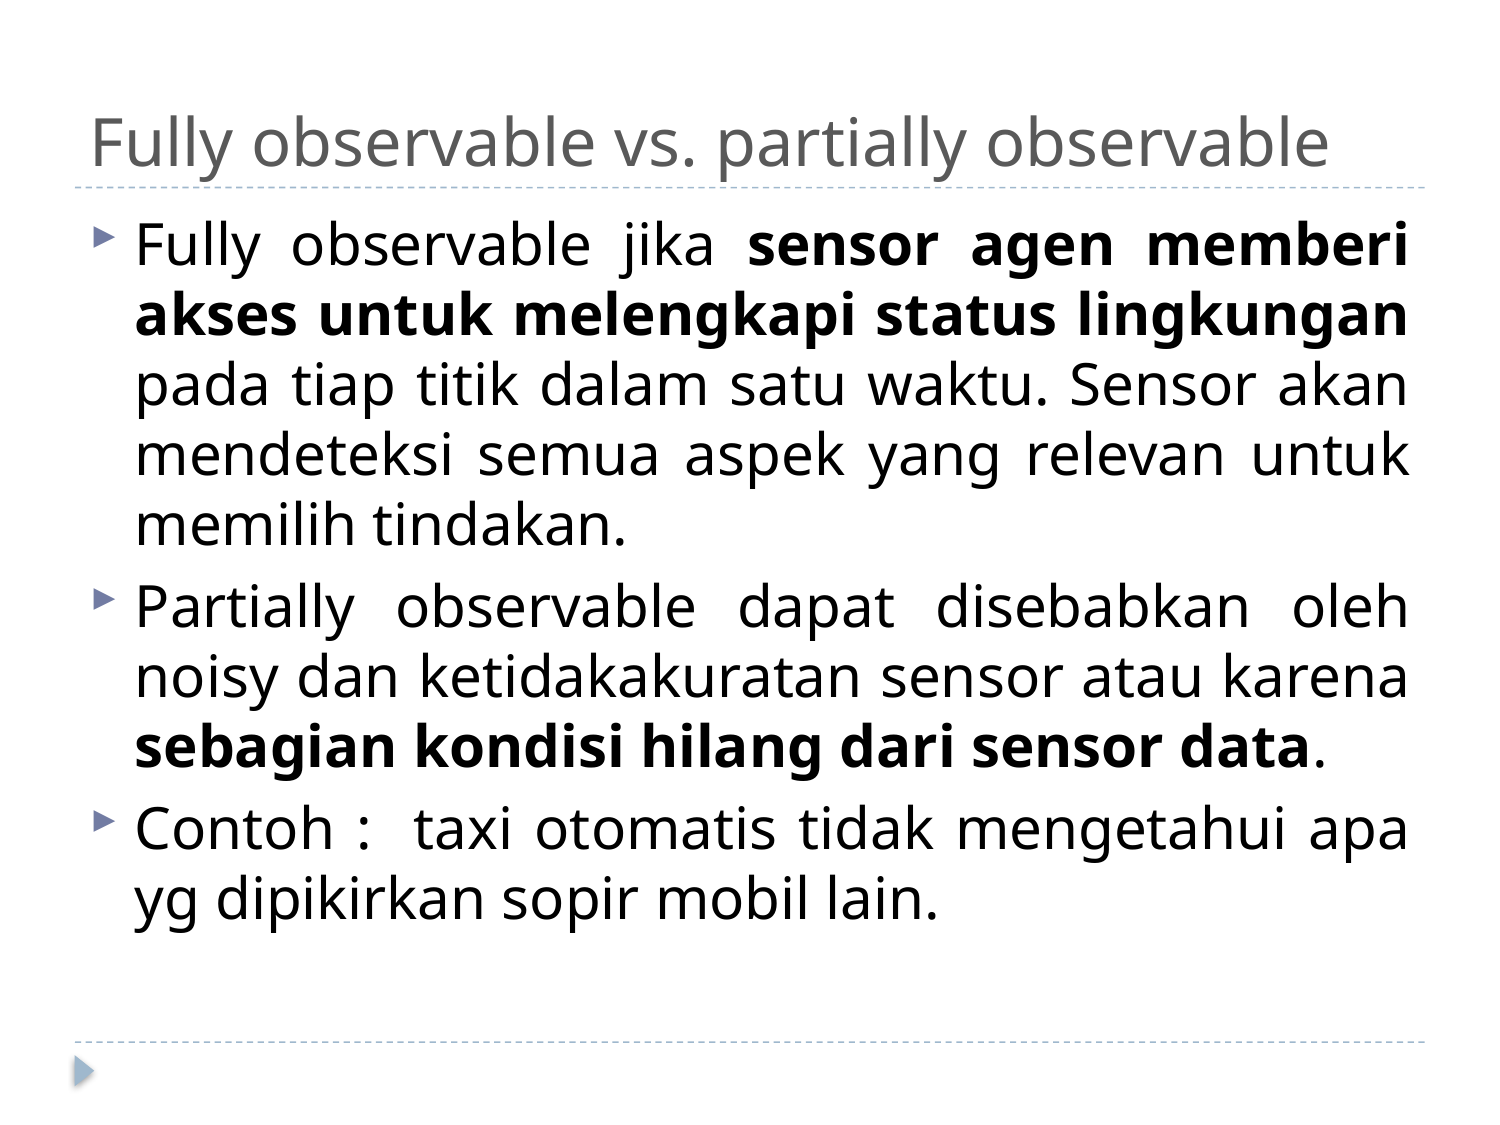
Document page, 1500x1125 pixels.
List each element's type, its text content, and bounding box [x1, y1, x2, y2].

title Fully observable vs. partially observable [75, 24, 1425, 188]
list Fully observable jika sensor agen memberi akses untuk melengkapi status lingkungan pada tiap titik dalam satu waktu. Sensor akan mendeteksi semua aspek yang relevan untuk memilih tindakan. Partially observable dapat disebabkan oleh noisy dan ketidakakuratan sensor atau karena sebagian kondisi hilang dari sensor data. Contoh : taxi otomatis tidak mengetahui apa yg dipikirkan sopir mobil lain. [75, 200, 1425, 1010]
